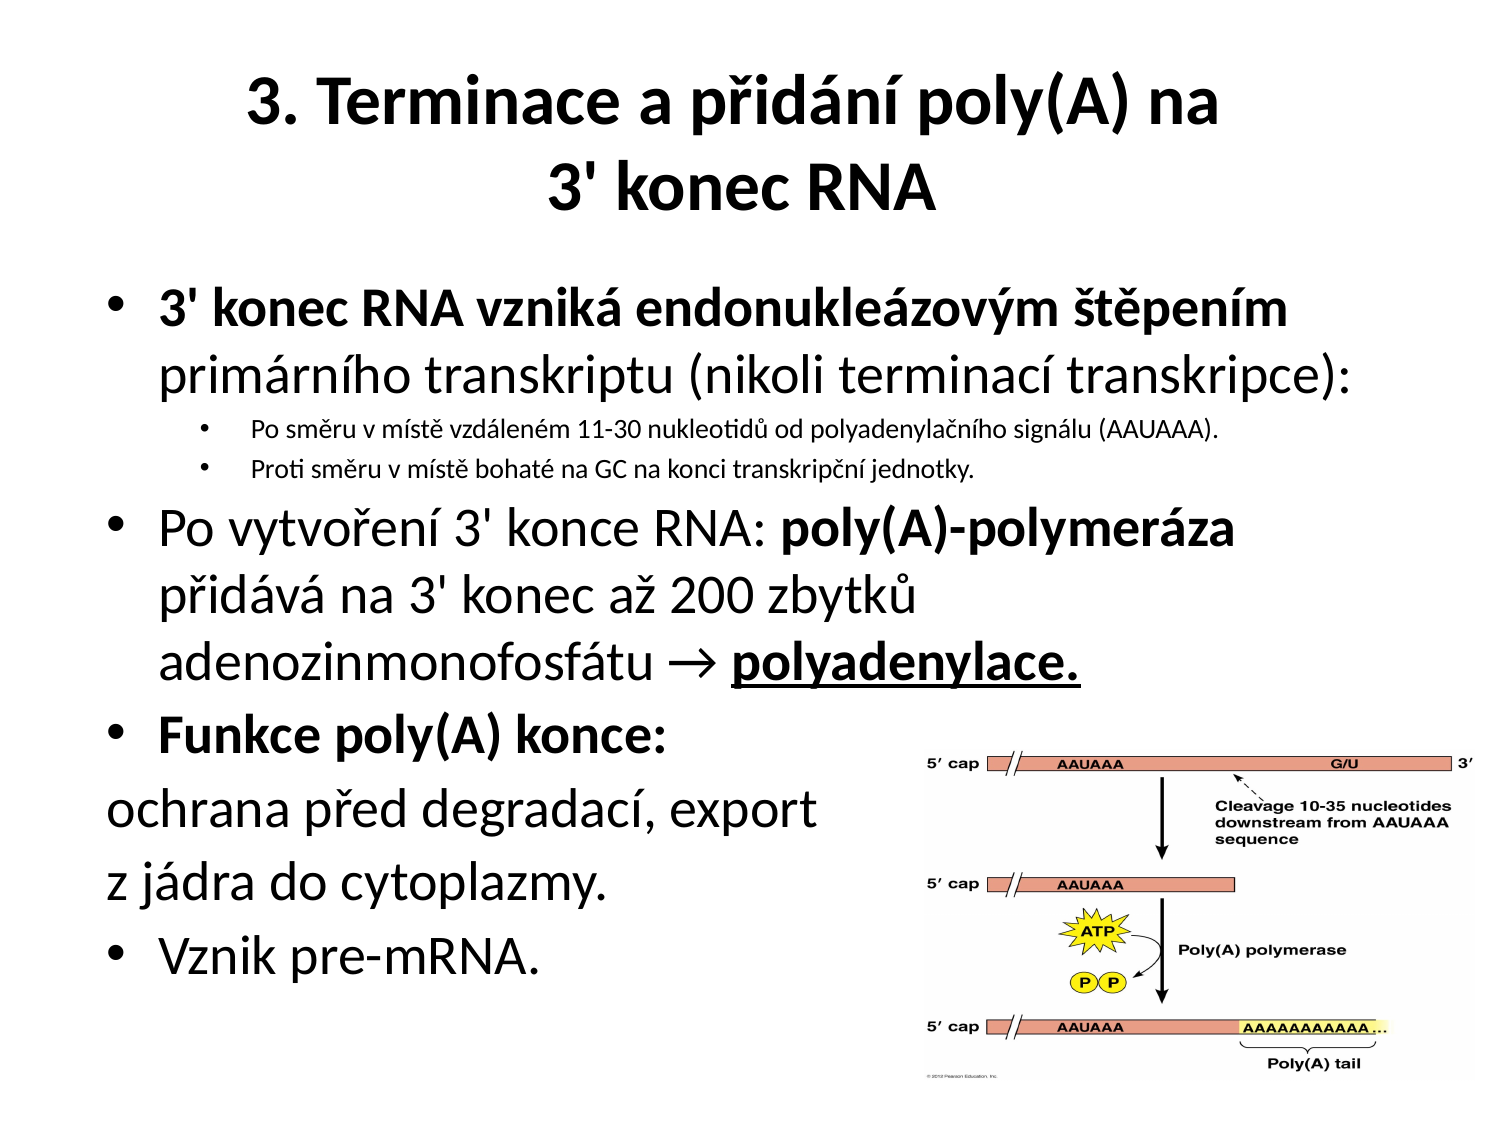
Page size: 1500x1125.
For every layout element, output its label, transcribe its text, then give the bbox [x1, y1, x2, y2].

picture [924, 749, 1476, 1081]
list 3' konec RNA vzniká endonukleázovým štěpením primárního transkriptu (nikoli terminací transkripce): Po směru v místě vzdáleném 11-30 nukleotidů od polyadenylačního signálu (AAUAAA). Proti směru v místě bohaté na GC na konci transkripční jednotky. Po vytvoření 3' konce RNA: poly(A)-polymeráza přidává na 3' konec až 200 zbytků adenozinmonofosfátu → polyadenylace. Funkce poly(A) konce: ochrana před degradací, export z jádra do cytoplazmy. Vznik pre-mRNA. [75, 262, 1425, 1005]
title 3. Terminace a přidání poly(A) na 3' konec RNA [75, 45, 1425, 233]
